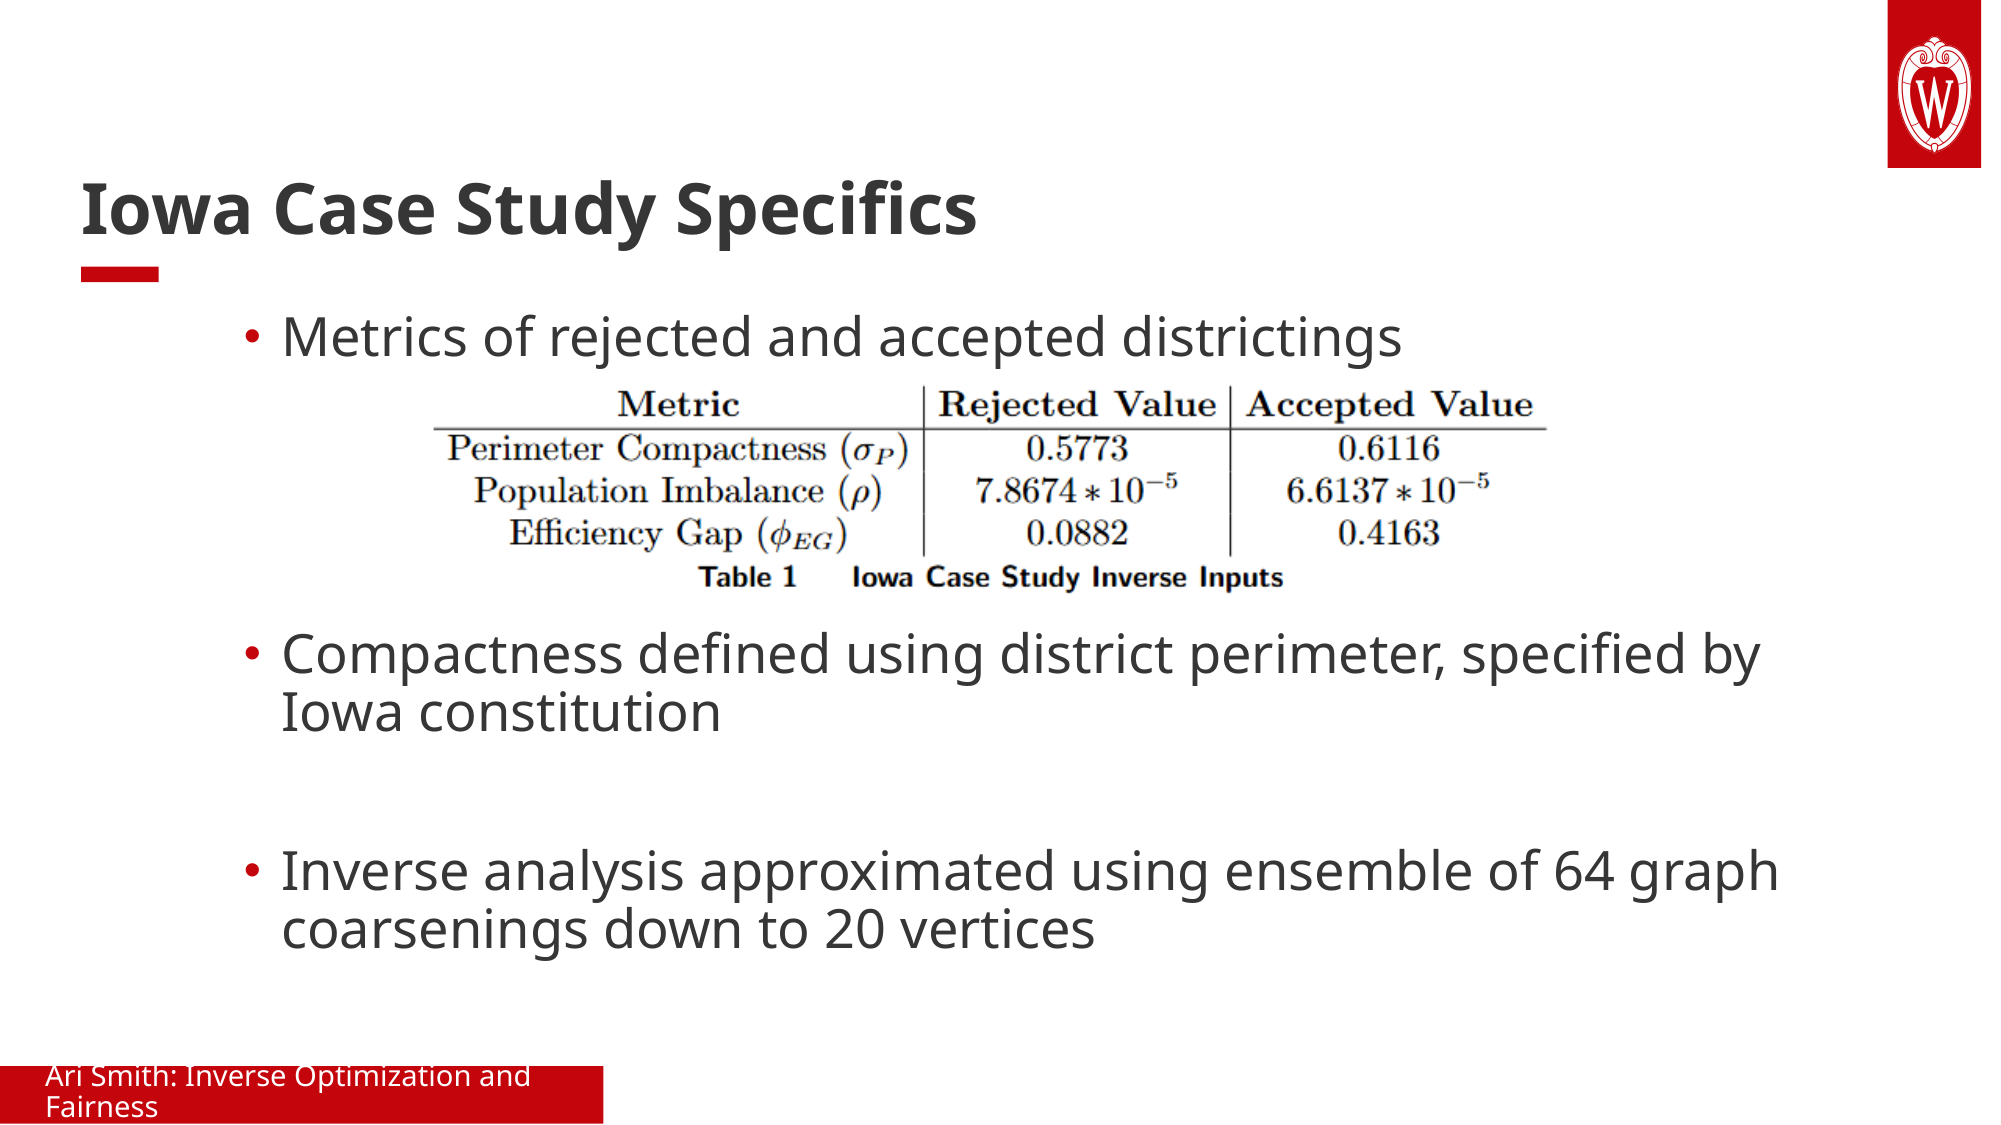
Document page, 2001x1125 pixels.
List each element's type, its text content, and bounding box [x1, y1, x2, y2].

title Iowa Case Study Specifics [81, 75, 1832, 250]
picture [1897, 36, 1972, 154]
list Ari Smith: Inverse Optimization and Fairness [0, 1066, 604, 1124]
picture [398, 349, 1602, 612]
list Metrics of rejected and accepted districtings Compactness defined using district perimeter, specified by Iowa constitution Inverse analysis approximated using ensemble of 64 graph coarsenings down to 20 vertices [243, 301, 1832, 1032]
